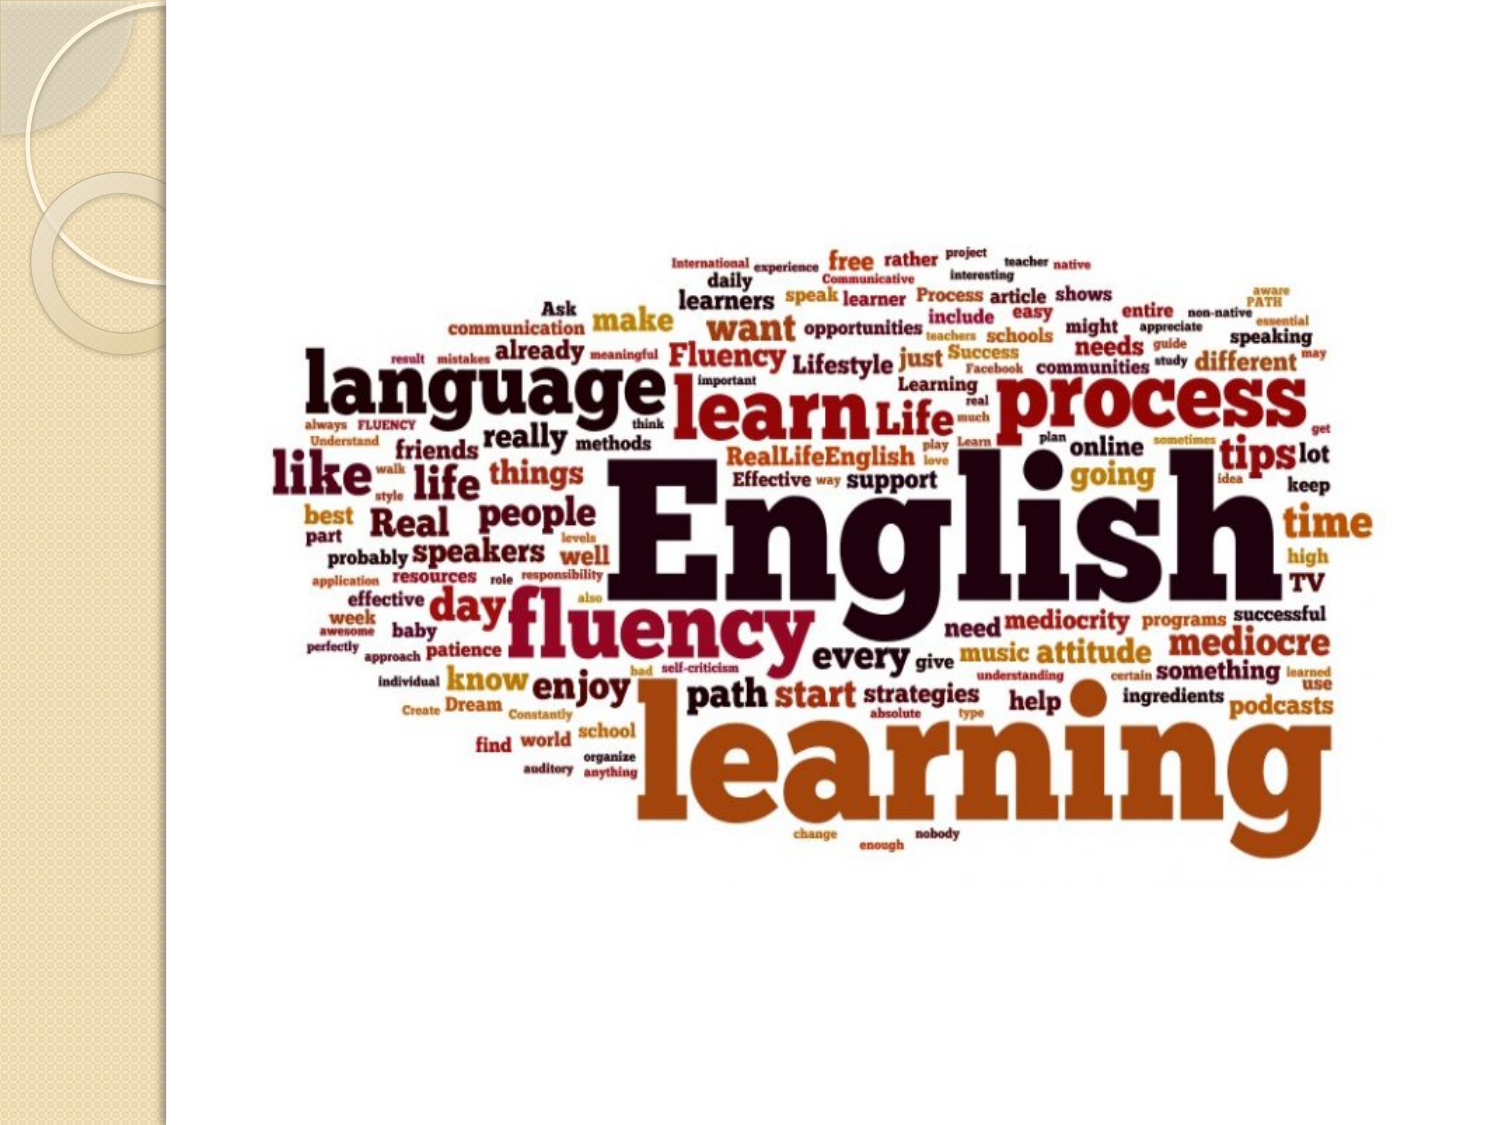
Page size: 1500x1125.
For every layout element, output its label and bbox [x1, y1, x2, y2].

picture [265, 207, 1386, 887]
